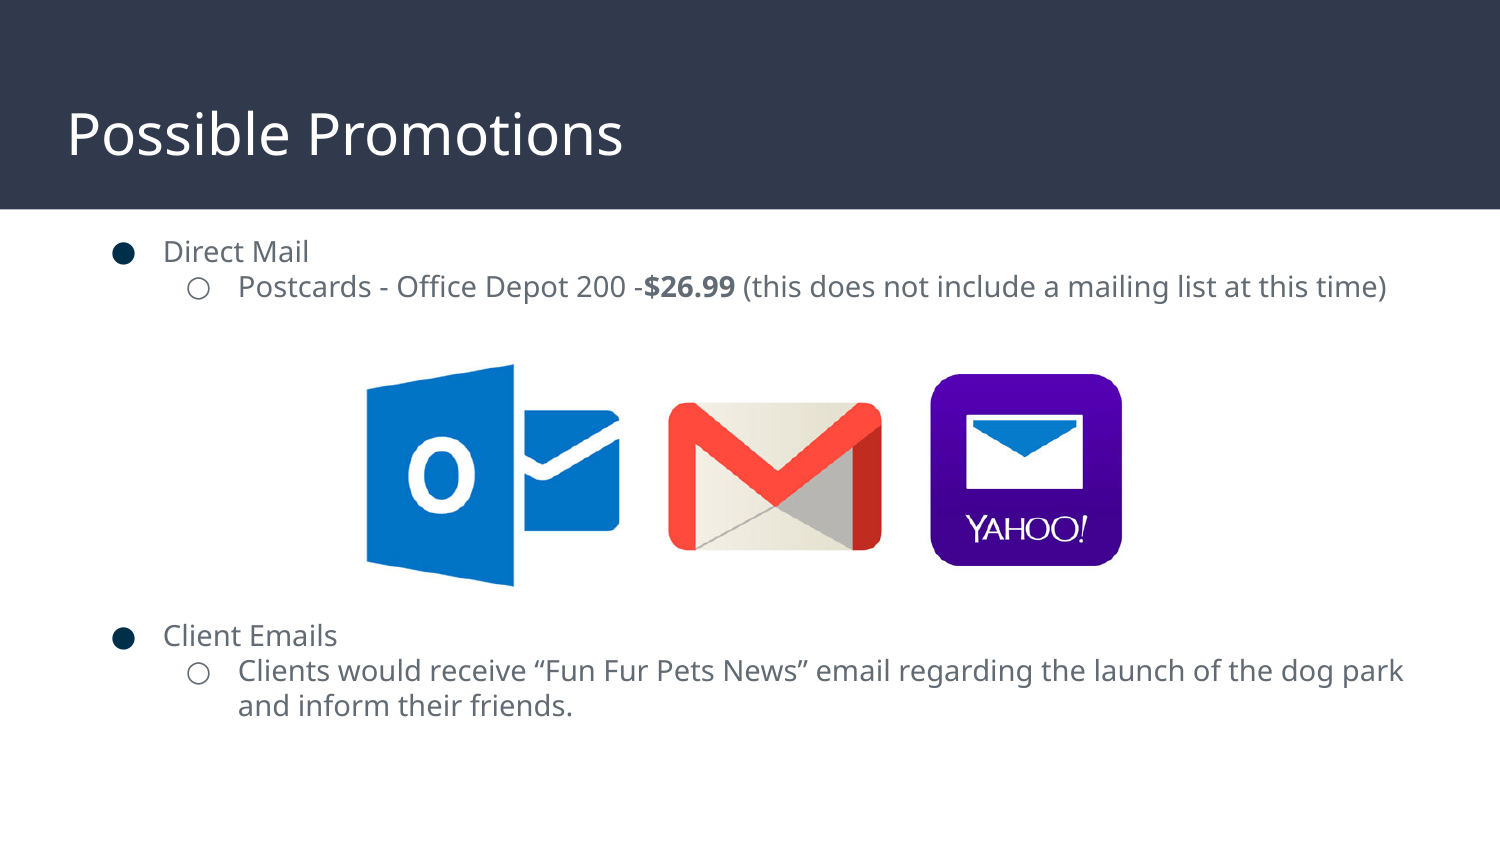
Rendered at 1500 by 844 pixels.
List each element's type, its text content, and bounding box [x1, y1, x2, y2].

text_box Direct Mail Postcards - Office Depot 200 -$26.99 (this does not include a mailing list at this time) Client Emails Clients would receive “Fun Fur Pets News” email regarding the launch of the dog park and inform their friends. [72, 218, 1436, 844]
title Possible Promotions [51, 82, 1449, 185]
picture [321, 354, 1179, 601]
